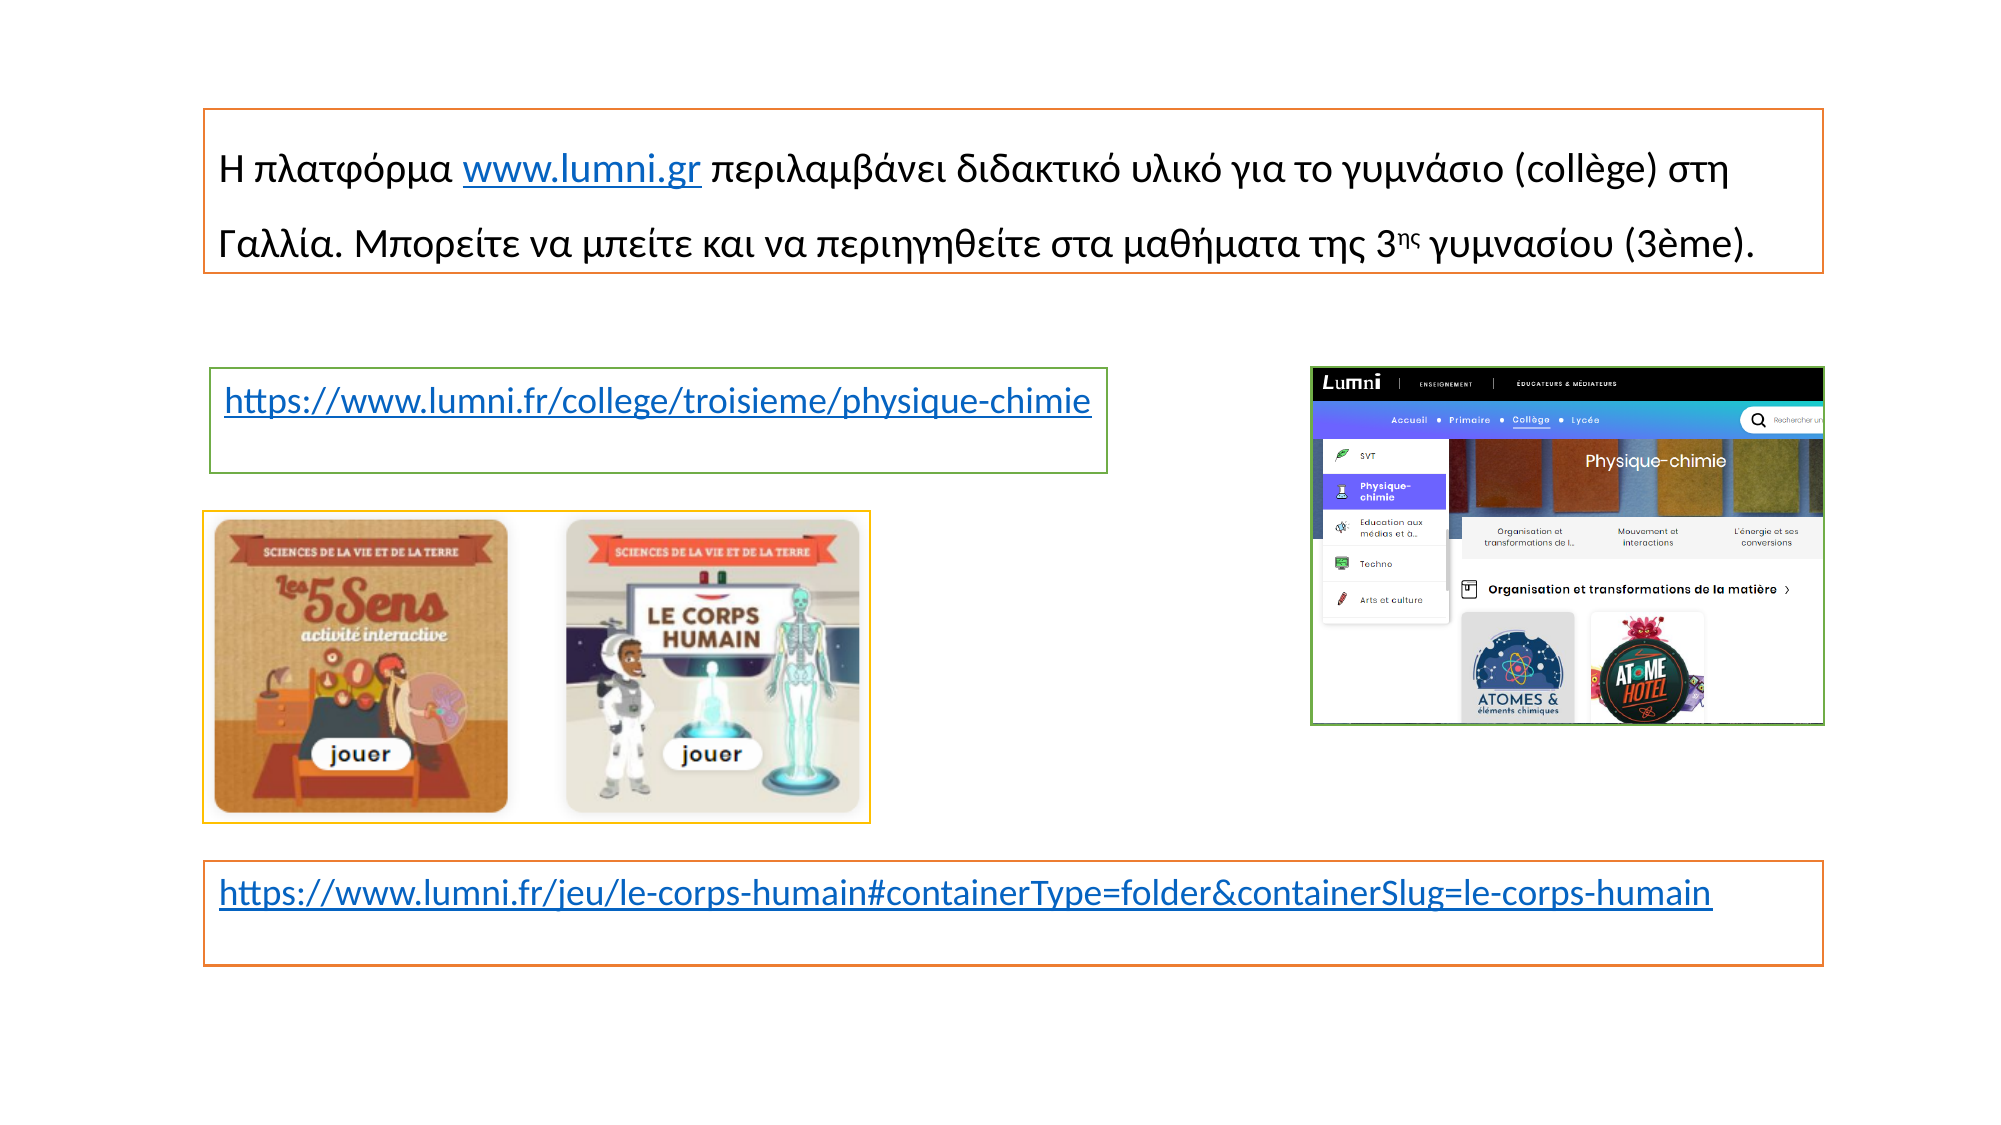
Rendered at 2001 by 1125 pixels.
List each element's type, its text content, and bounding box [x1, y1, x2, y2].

text_box https://www.lumni.fr/college/troisieme/physique-chimie [209, 367, 1108, 474]
picture [204, 512, 869, 822]
text_box https://www.lumni.fr/jeu/le-corps-humain#containerType=folder&containerSlug=le-corps-humain [203, 860, 1824, 967]
text_box Η πλατφόρμα www.lumni.gr περιλαμβάνει διδακτικό υλικό για το γυμνάσιο (collège) στη Γαλλία. Μπορείτε να μπείτε και να περιηγηθείτε στα μαθήματα της 3ης γυμνασίου (3ème). [203, 108, 1824, 274]
picture [1312, 368, 1823, 724]
